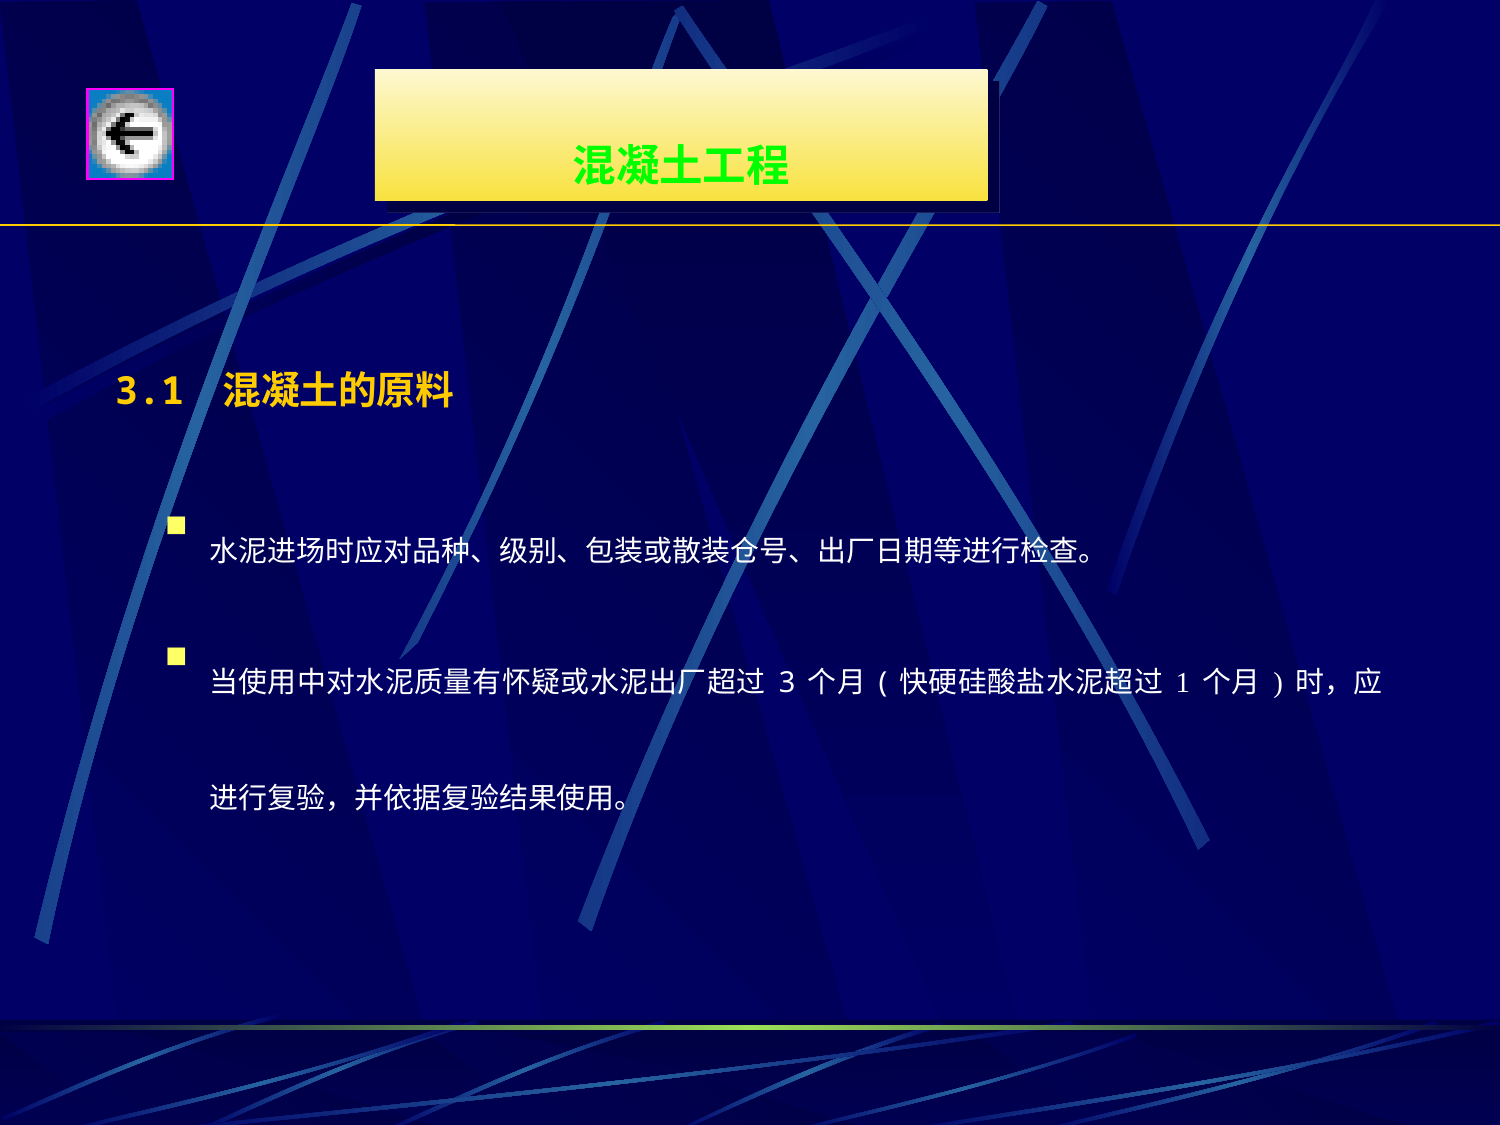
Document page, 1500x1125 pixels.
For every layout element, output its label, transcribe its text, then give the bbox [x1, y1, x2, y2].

text_box 水泥进场时应对品种、级别、包装或散装仓号、出厂日期等进行检查。 当使用中对水泥质量有怀疑或水泥出厂超过3个月(快硬硅酸盐水泥超过1个月)时，应进行复验，并依据复验结果使用。 [147, 444, 1398, 1024]
picture [88, 89, 172, 178]
text_box 3.1 混凝土的原料 [100, 314, 976, 421]
text_box 混凝土工程 [374, 69, 988, 201]
